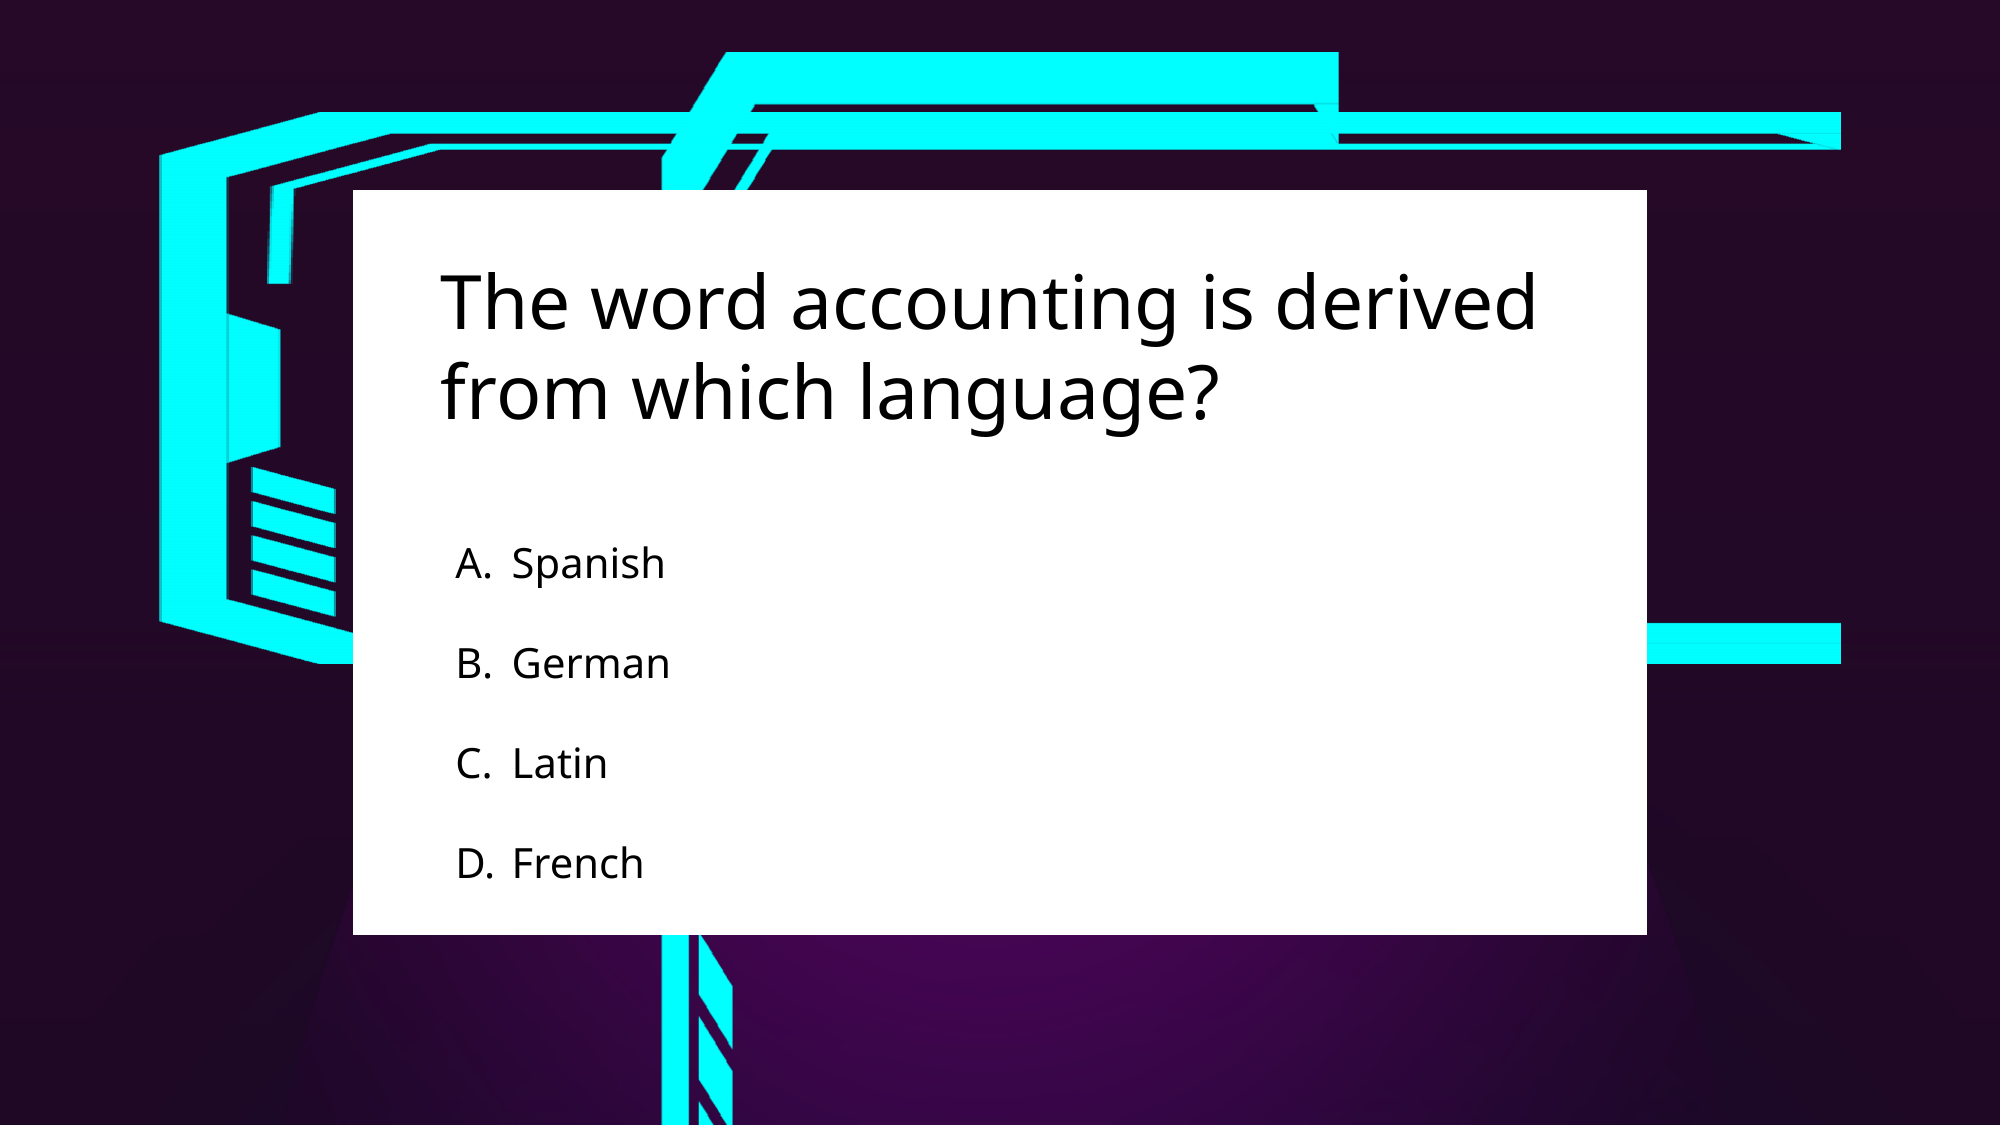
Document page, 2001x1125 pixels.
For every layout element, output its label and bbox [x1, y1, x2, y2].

picture [661, 1013, 1339, 1125]
text_box [158, 112, 1841, 1013]
text_box [0, 0, 2000, 1125]
picture [661, 52, 1339, 112]
